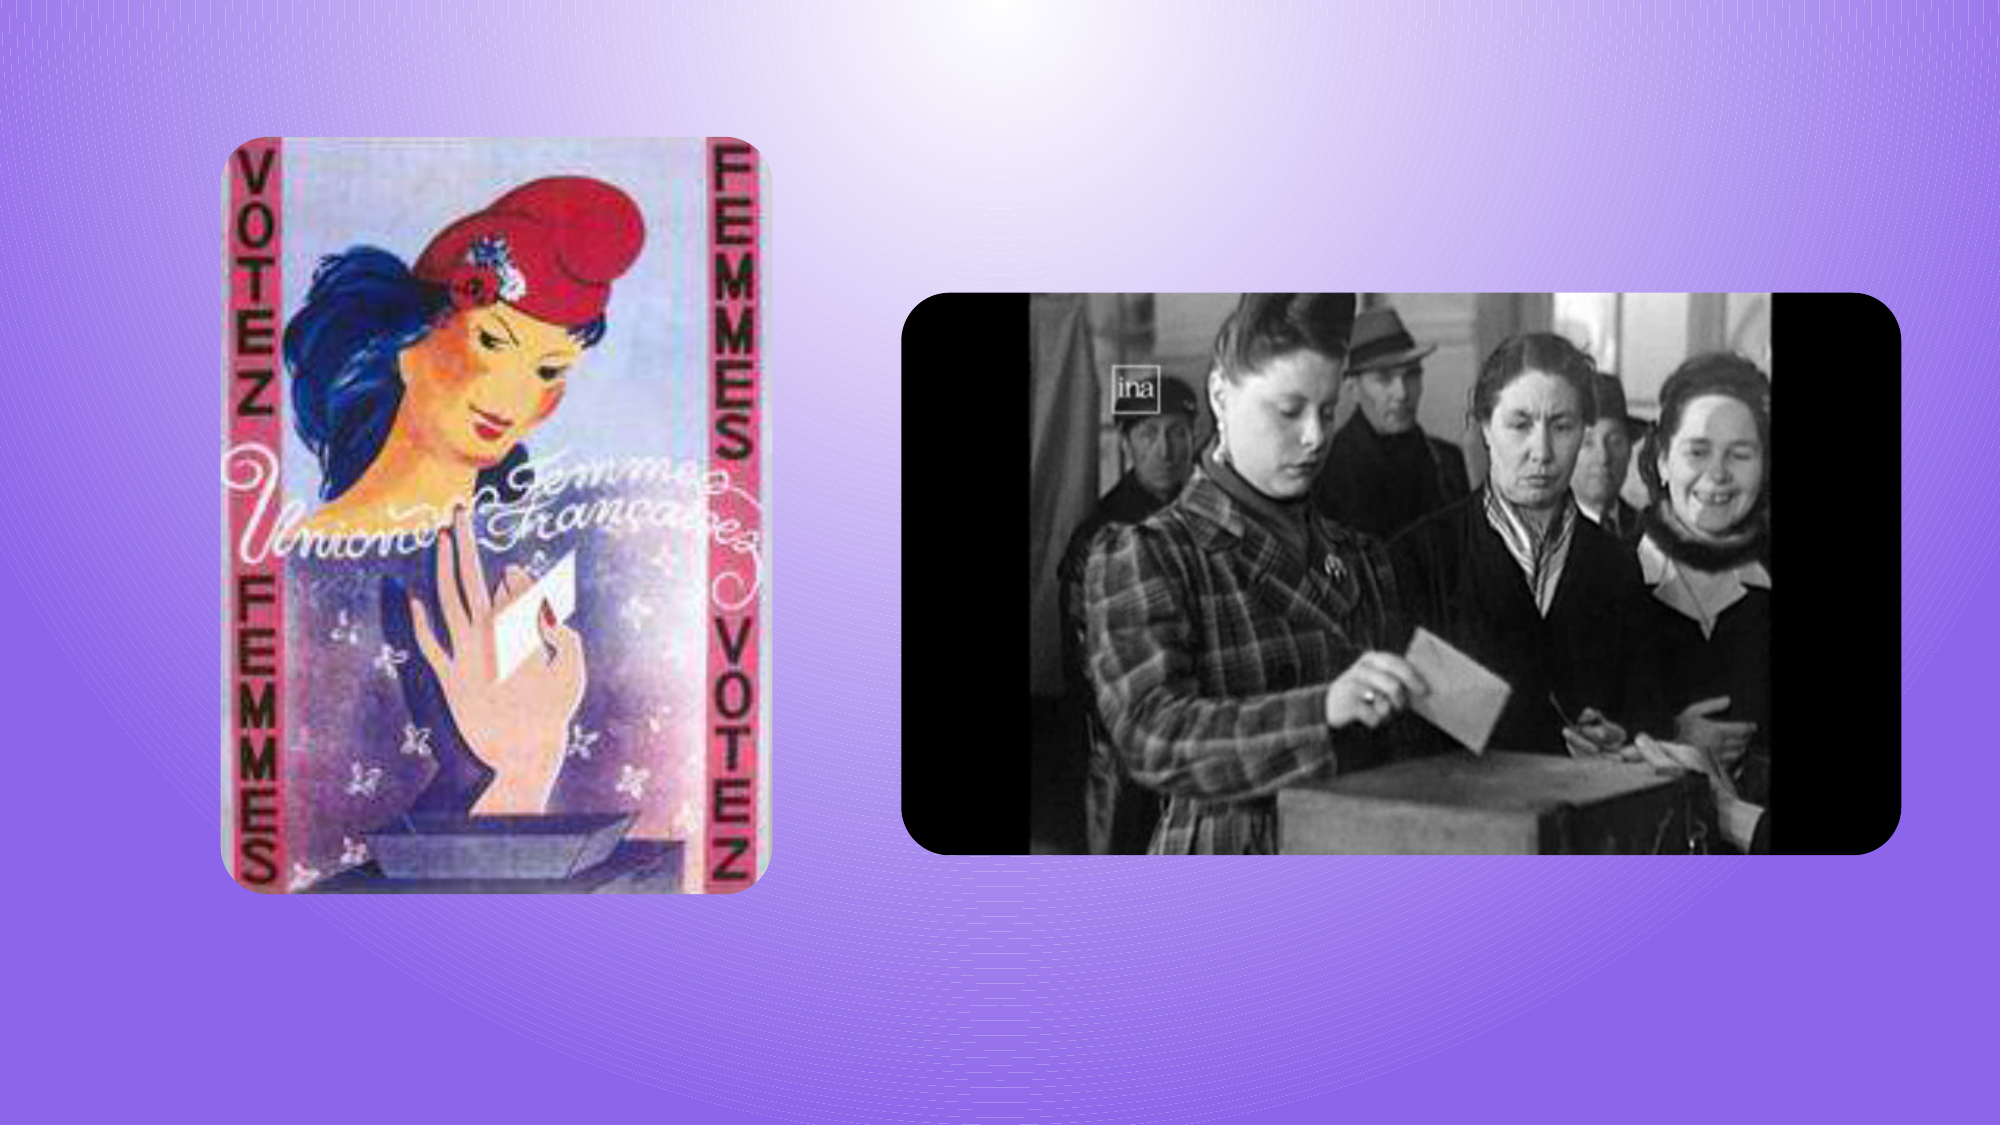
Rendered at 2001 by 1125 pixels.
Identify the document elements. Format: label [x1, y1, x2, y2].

picture [220, 136, 773, 895]
picture [901, 292, 1902, 856]
